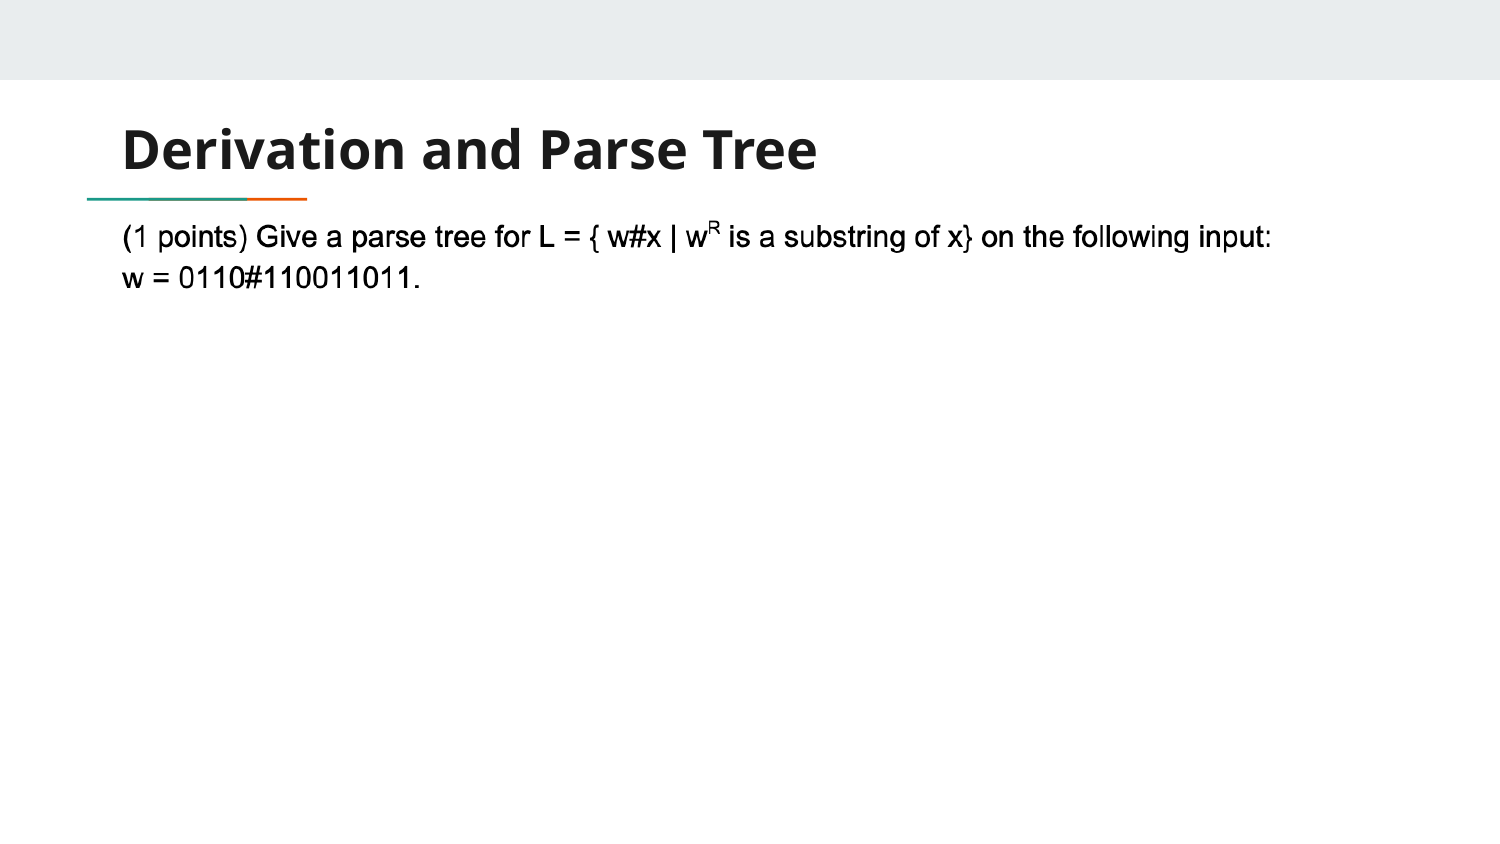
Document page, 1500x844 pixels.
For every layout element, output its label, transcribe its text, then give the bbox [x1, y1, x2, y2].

picture [114, 206, 1360, 342]
title Derivation and Parse Tree [106, 100, 1368, 188]
